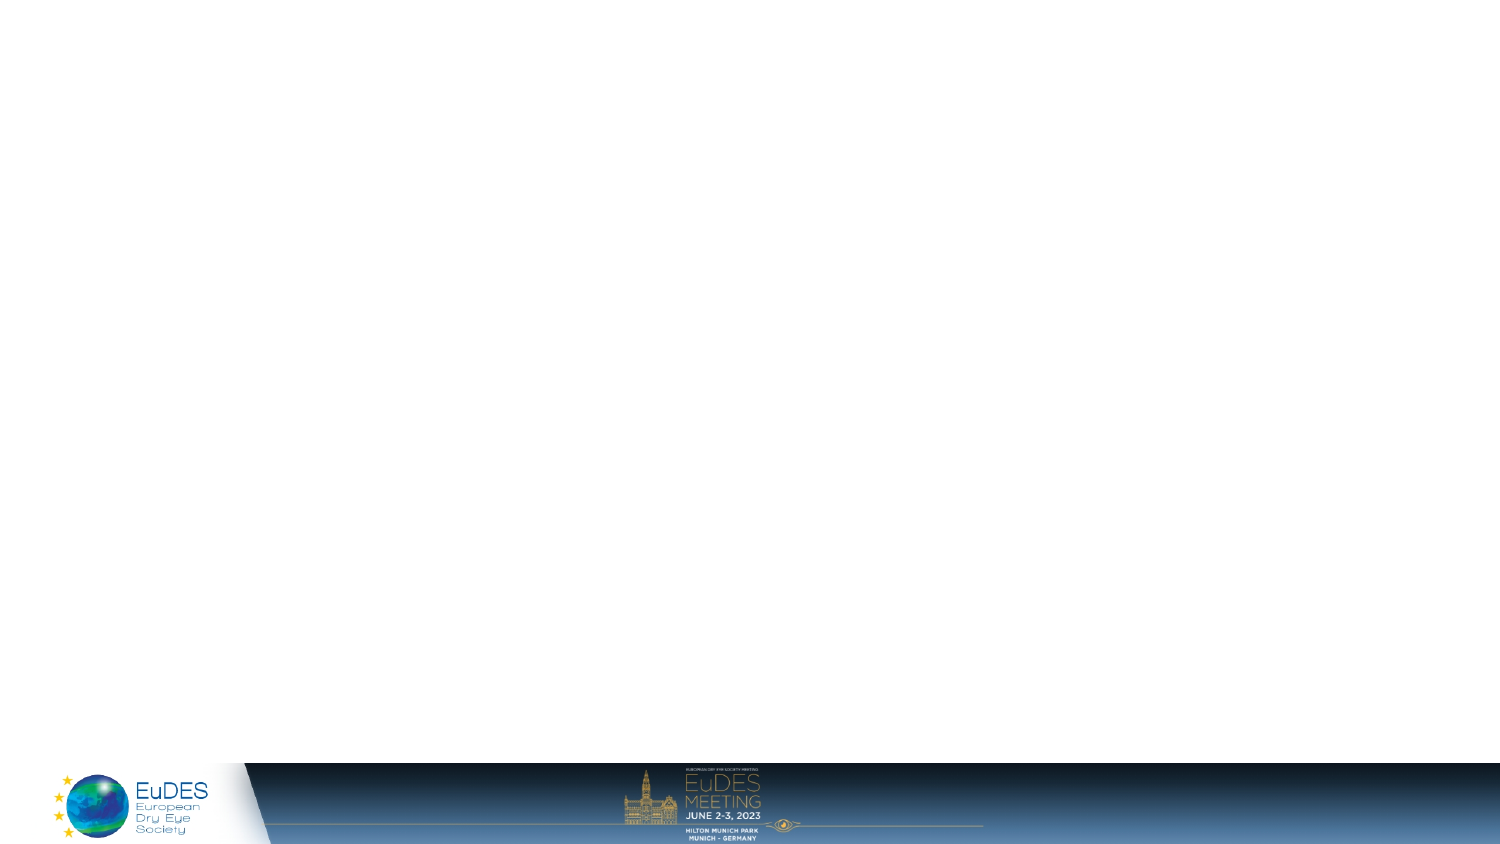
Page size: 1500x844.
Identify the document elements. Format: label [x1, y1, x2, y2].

picture [0, 763, 1500, 844]
